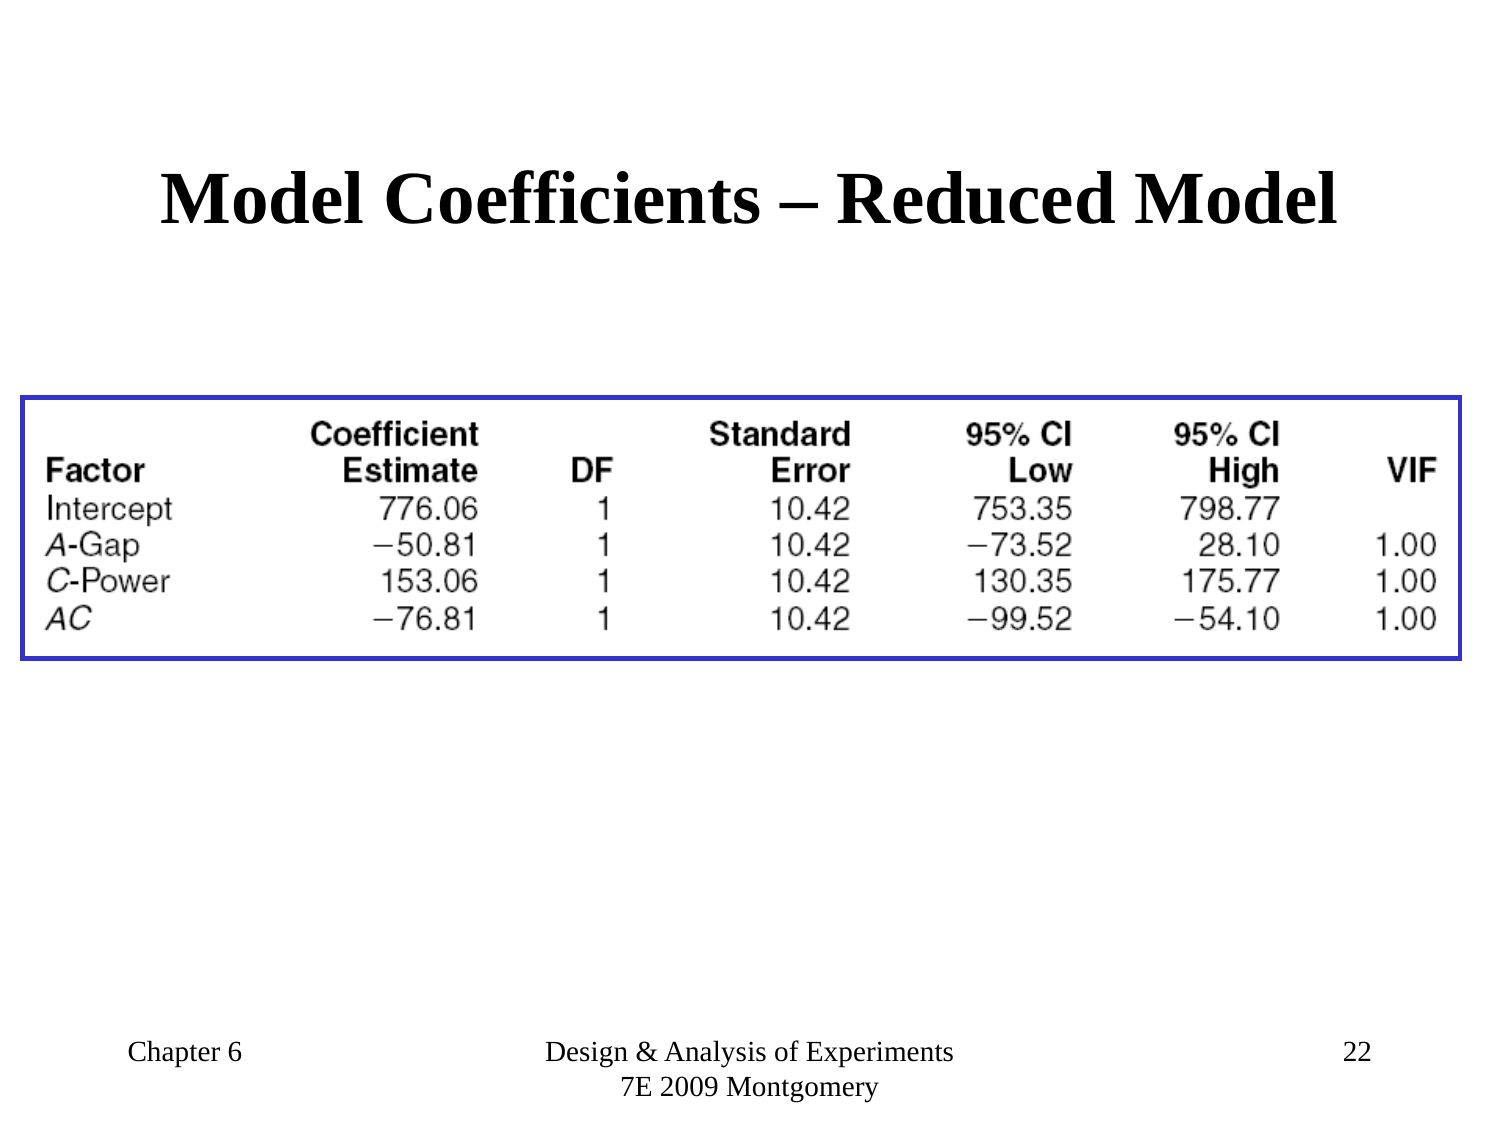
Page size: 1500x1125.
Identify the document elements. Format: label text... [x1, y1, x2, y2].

slide_number Chapter 6 [112, 1024, 426, 1101]
footer Design & Analysis of Experiments 7E 2009 Montgomery [512, 1024, 988, 1101]
title Model Coefficients – Reduced Model [112, 99, 1388, 288]
slide_number 22 [1074, 1024, 1388, 1101]
picture [24, 399, 1458, 657]
